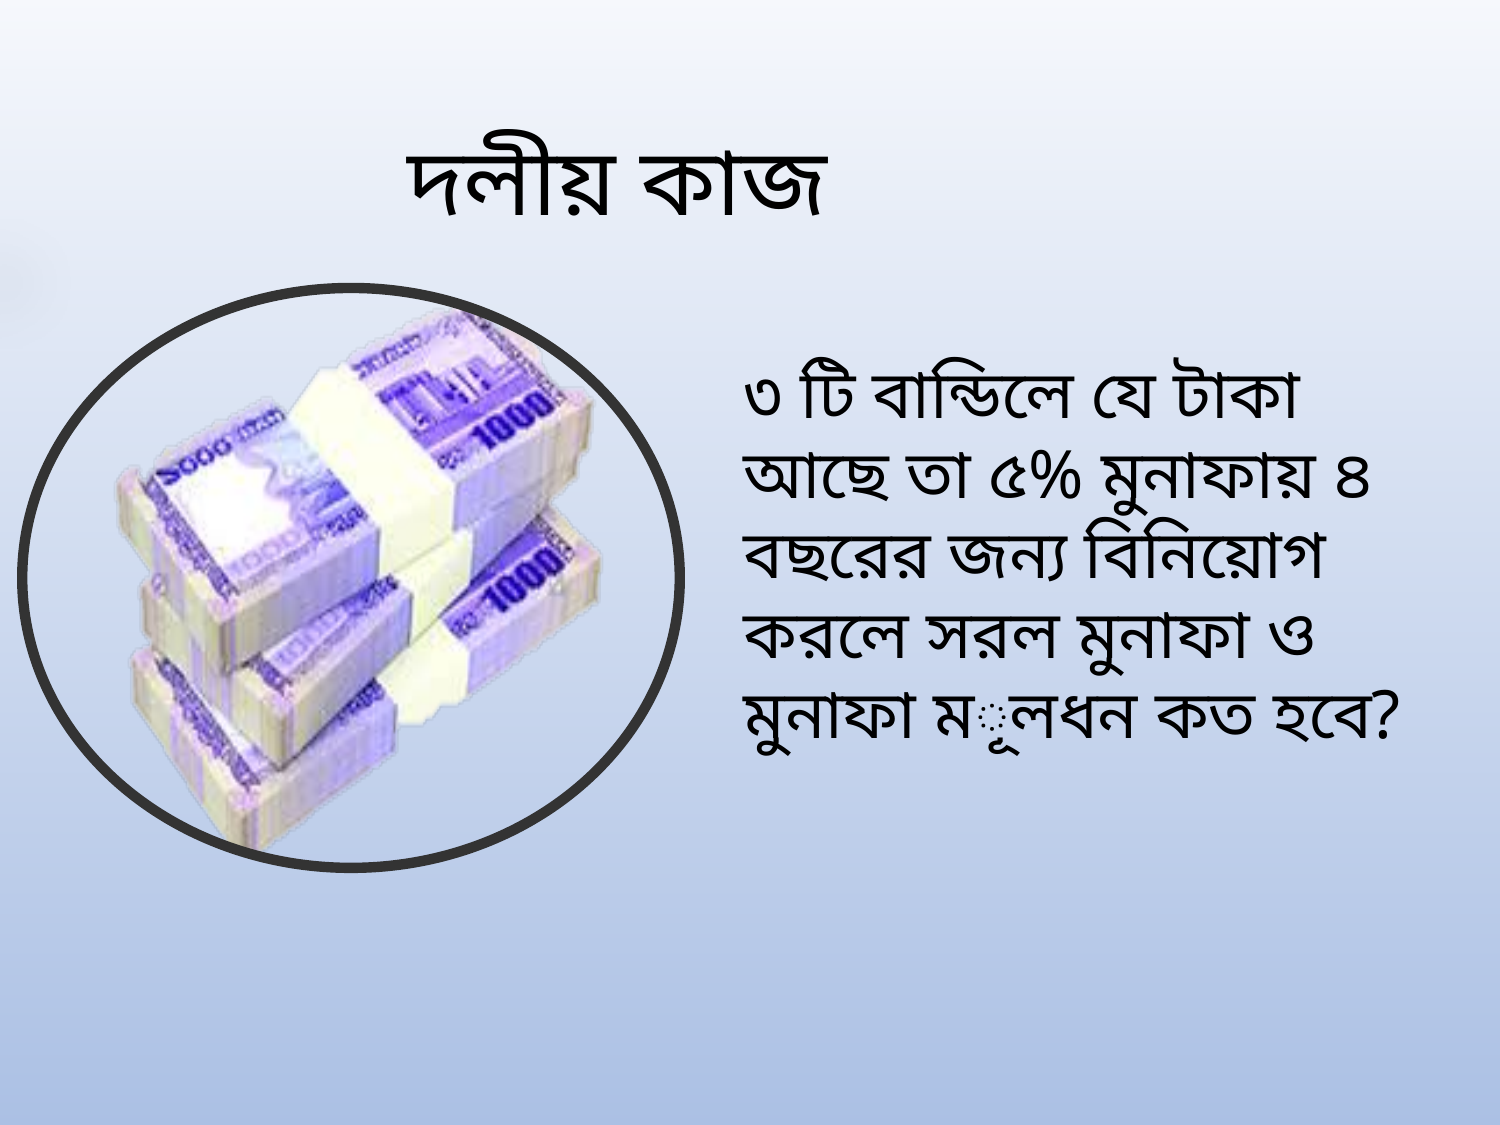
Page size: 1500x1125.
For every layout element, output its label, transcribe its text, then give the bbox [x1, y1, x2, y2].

text_box ৩ টি বান্ডিলে যে টাকা আছে তা ৫% মুনাফায় ৪ বছরের জন্য বিনিয়োগ করলে সরল মুনাফা ও মুনাফা মূলধন কত হবে? [728, 345, 1466, 760]
picture [22, 287, 680, 868]
text_box দলীয় কাজ [392, 114, 894, 242]
